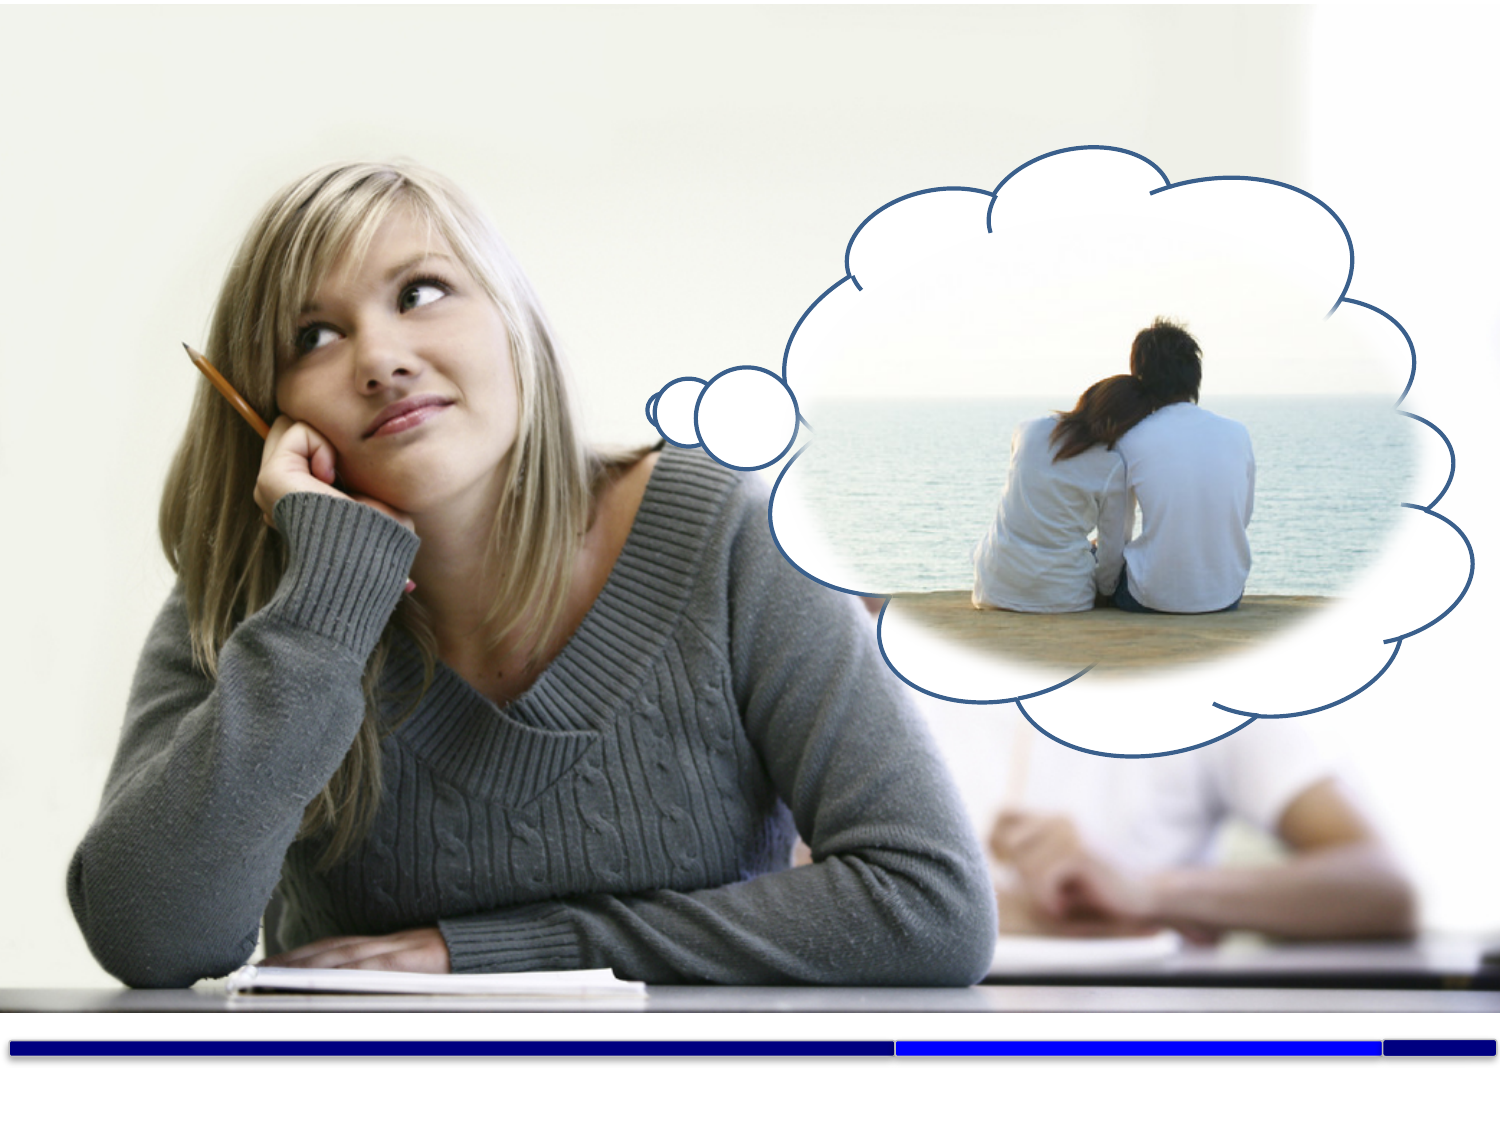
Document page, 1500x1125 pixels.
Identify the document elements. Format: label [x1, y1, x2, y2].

picture [0, 4, 1500, 1013]
